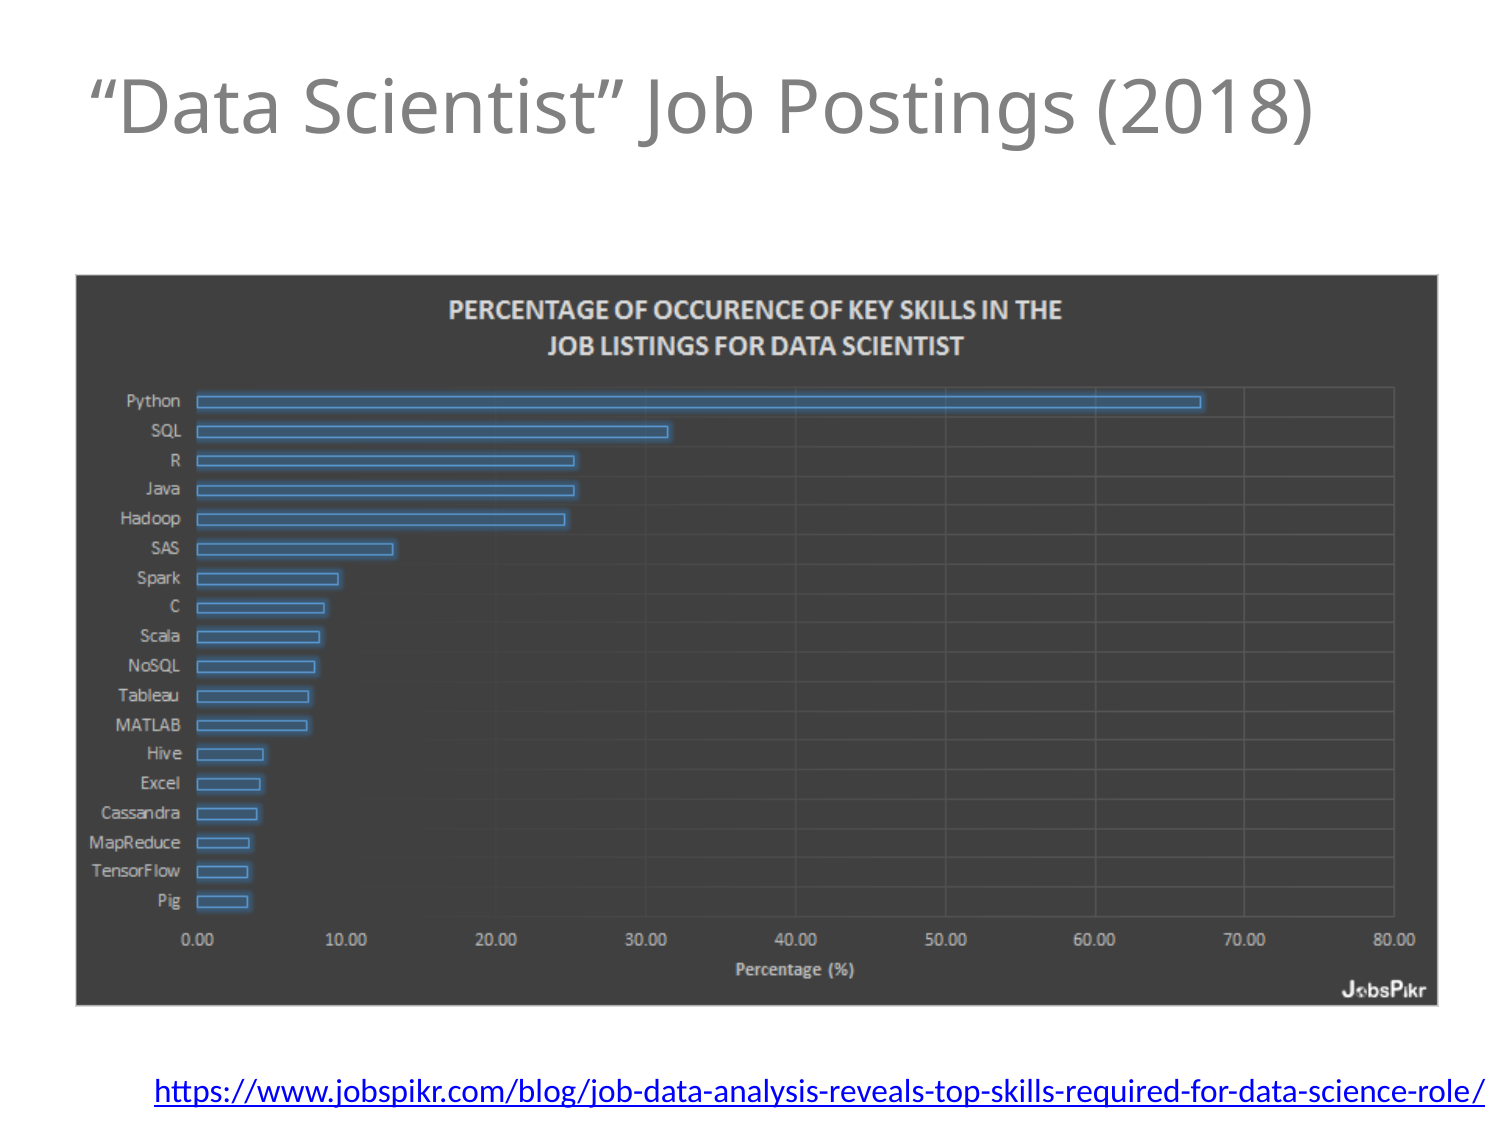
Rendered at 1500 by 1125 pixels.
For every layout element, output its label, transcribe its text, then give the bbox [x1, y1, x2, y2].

picture [74, 274, 1440, 1007]
text_box https://www.jobspikr.com/blog/job-data-analysis-reveals-top-skills-required-for-data-science-role/ [0, 1062, 1500, 1117]
title “Data Scientist” Job Postings (2018) [75, 45, 1425, 163]
